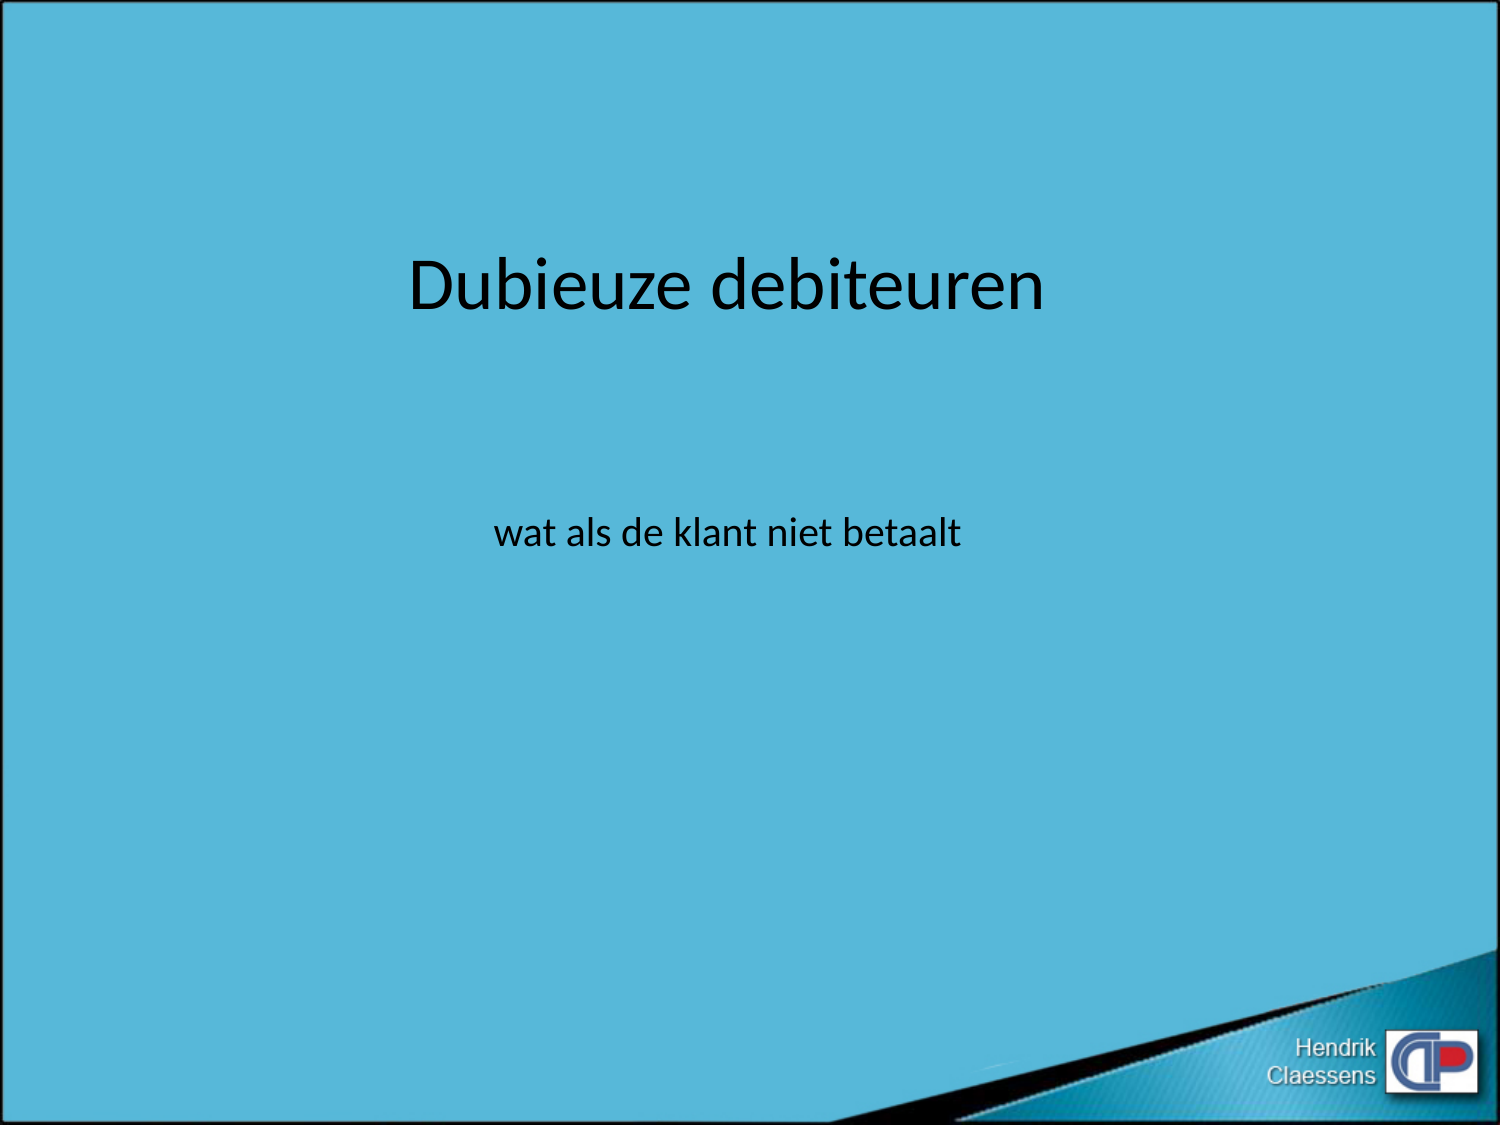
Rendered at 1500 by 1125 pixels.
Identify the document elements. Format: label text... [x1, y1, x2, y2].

text_box Dubieuze debiteuren wat als de klant niet betaalt [393, 227, 1062, 563]
picture [0, 0, 1500, 1125]
